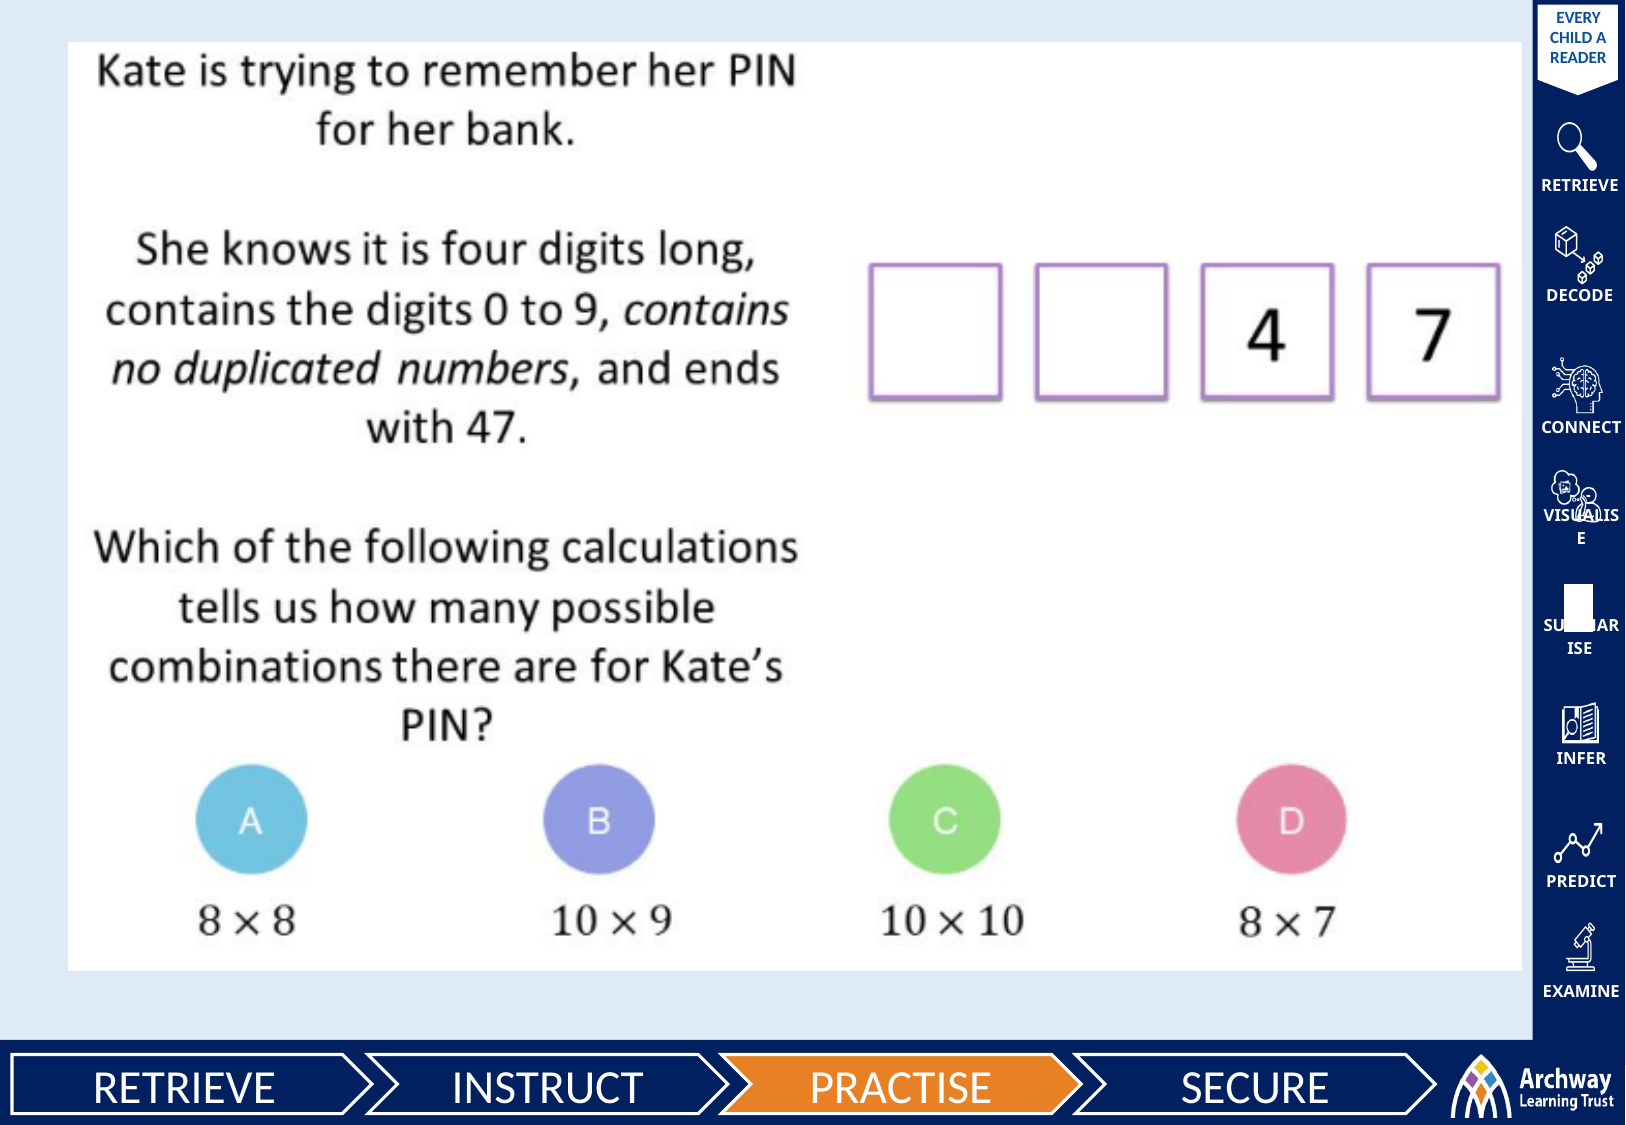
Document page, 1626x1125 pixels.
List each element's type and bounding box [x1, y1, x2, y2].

picture [68, 42, 1522, 971]
picture [1449, 1053, 1614, 1118]
